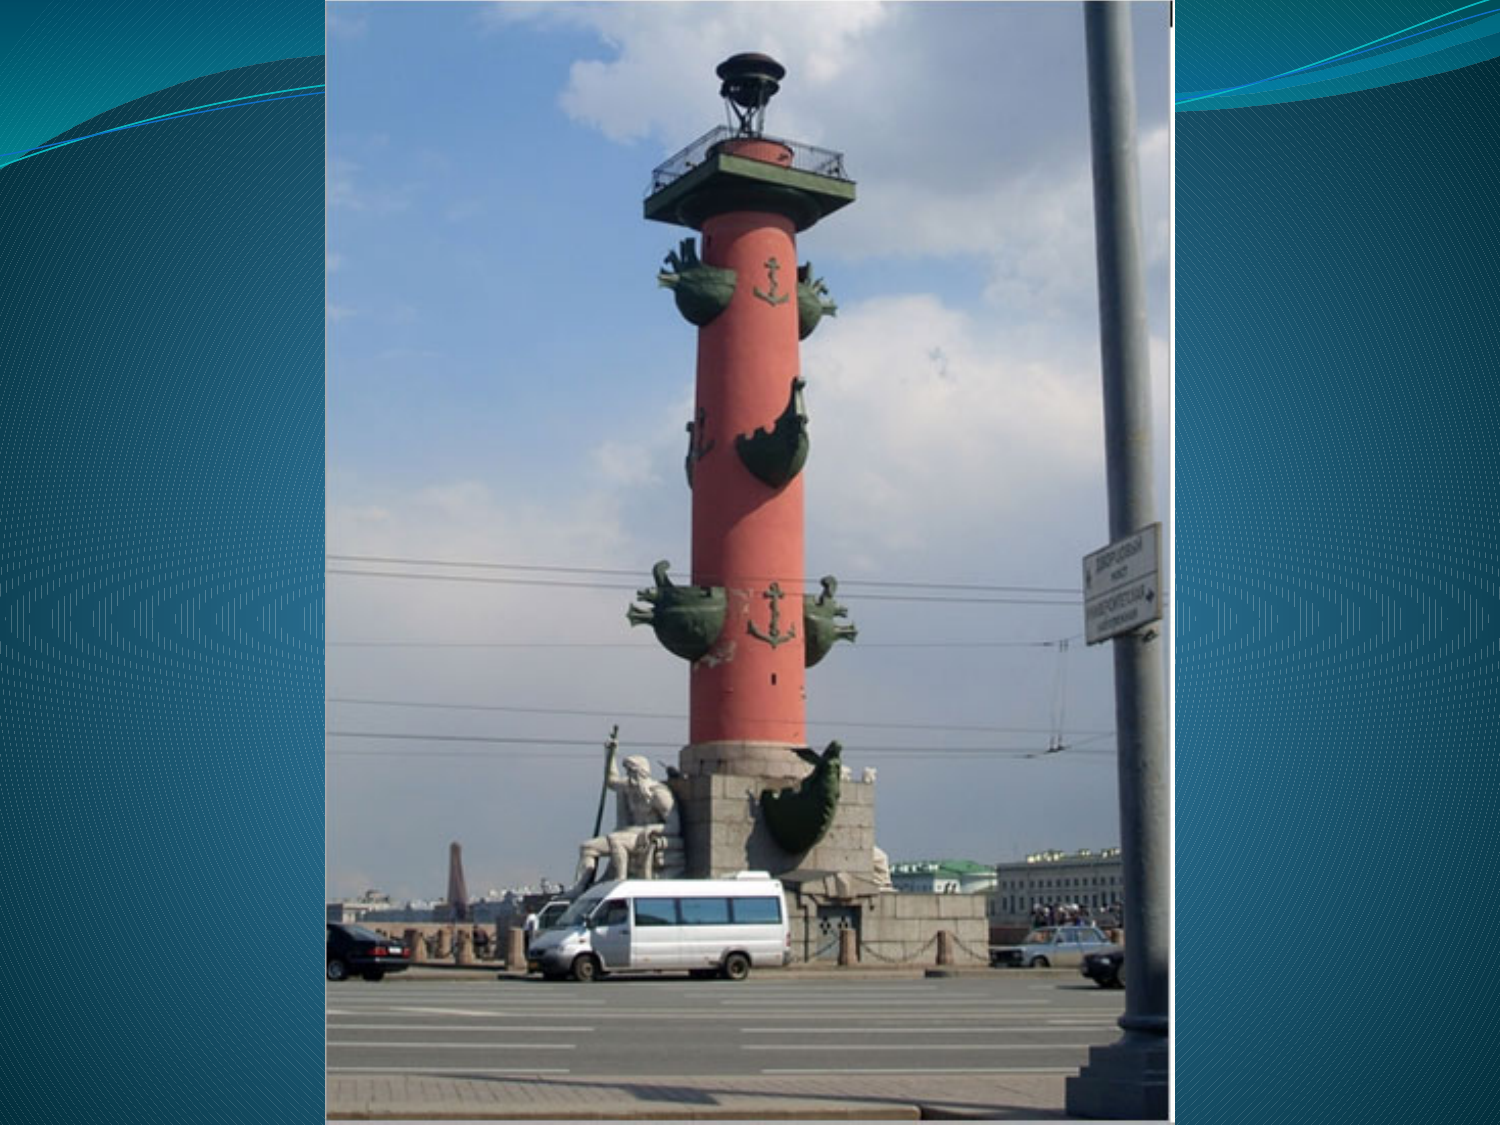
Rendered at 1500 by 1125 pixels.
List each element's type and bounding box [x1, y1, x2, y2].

picture [325, 0, 1175, 1125]
